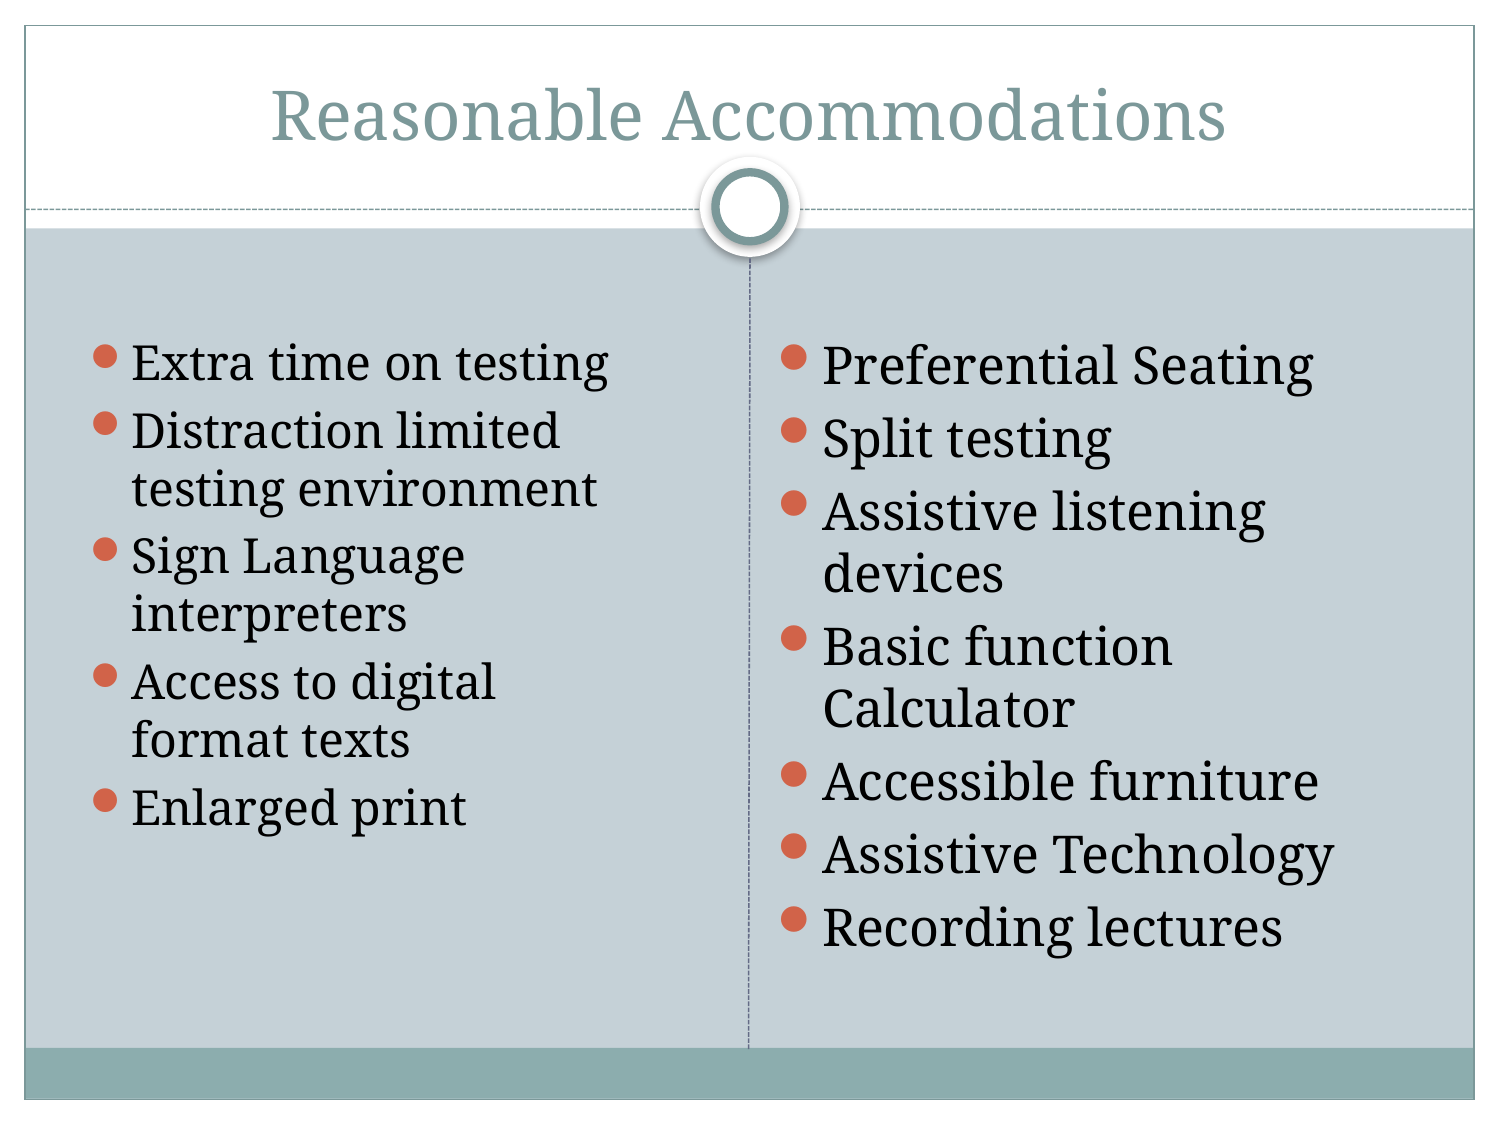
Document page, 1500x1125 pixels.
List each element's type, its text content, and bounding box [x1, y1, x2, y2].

list Extra time on testing Distraction limited testing environment Sign Language interpreters Access to digital format texts Enlarged print [75, 324, 625, 925]
list Preferential Seating Split testing Assistive listening devices Basic function Calculator Accessible furniture Assistive Technology Recording lectures [762, 324, 1438, 1000]
title Reasonable Accommodations [49, 37, 1450, 162]
